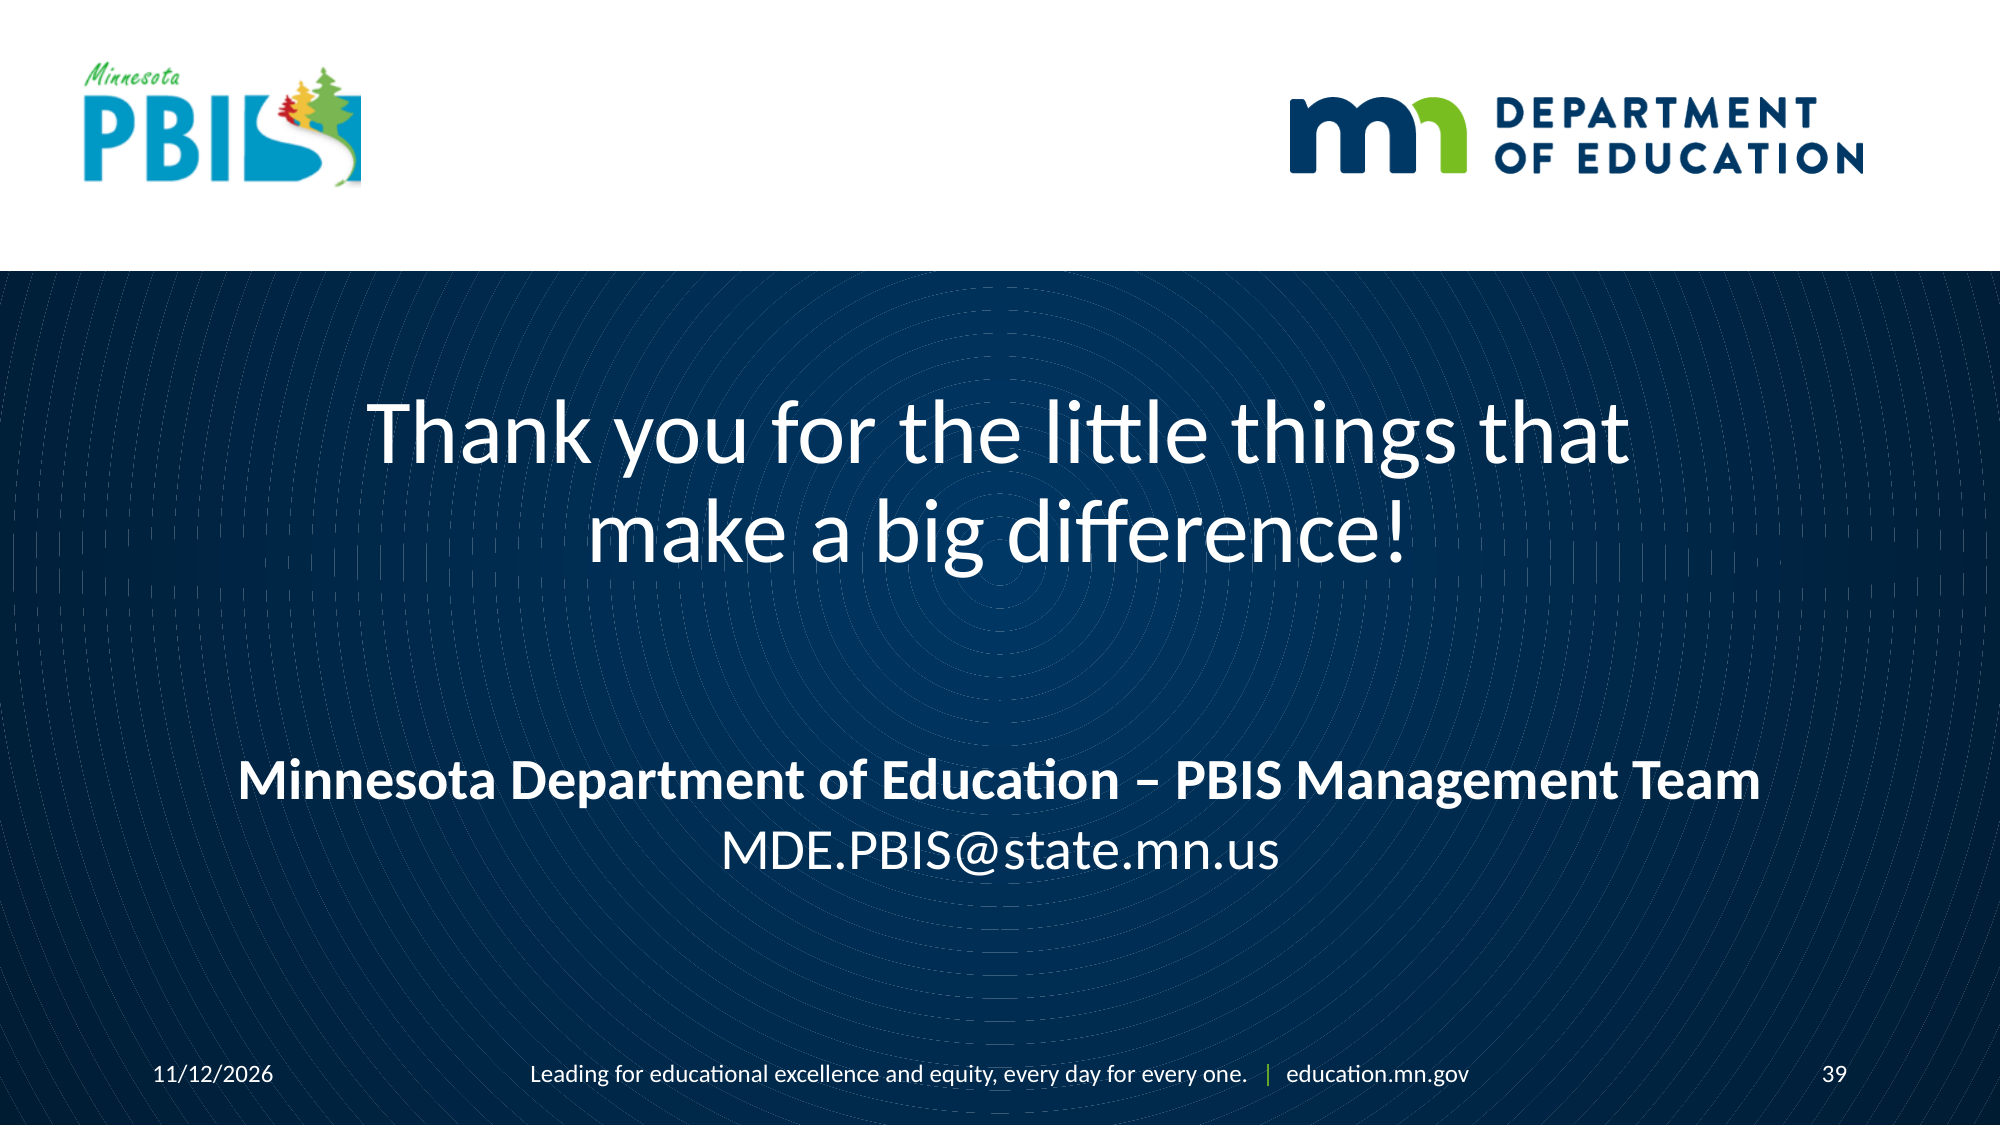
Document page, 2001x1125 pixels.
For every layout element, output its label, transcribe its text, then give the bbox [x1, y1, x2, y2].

slide_number 39 [1622, 1042, 1863, 1103]
picture [82, 57, 361, 188]
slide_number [137, 1042, 361, 1103]
list Minnesota Department of Education – PBIS Management Team MDE.PBIS@state.mn.us [137, 604, 1863, 1018]
footer Leading for educational excellence and equity, every day for every one. | education.mn.gov [473, 1042, 1527, 1103]
picture [1290, 97, 1863, 174]
title Thank you for the little things that make a big difference! [137, 362, 1863, 604]
